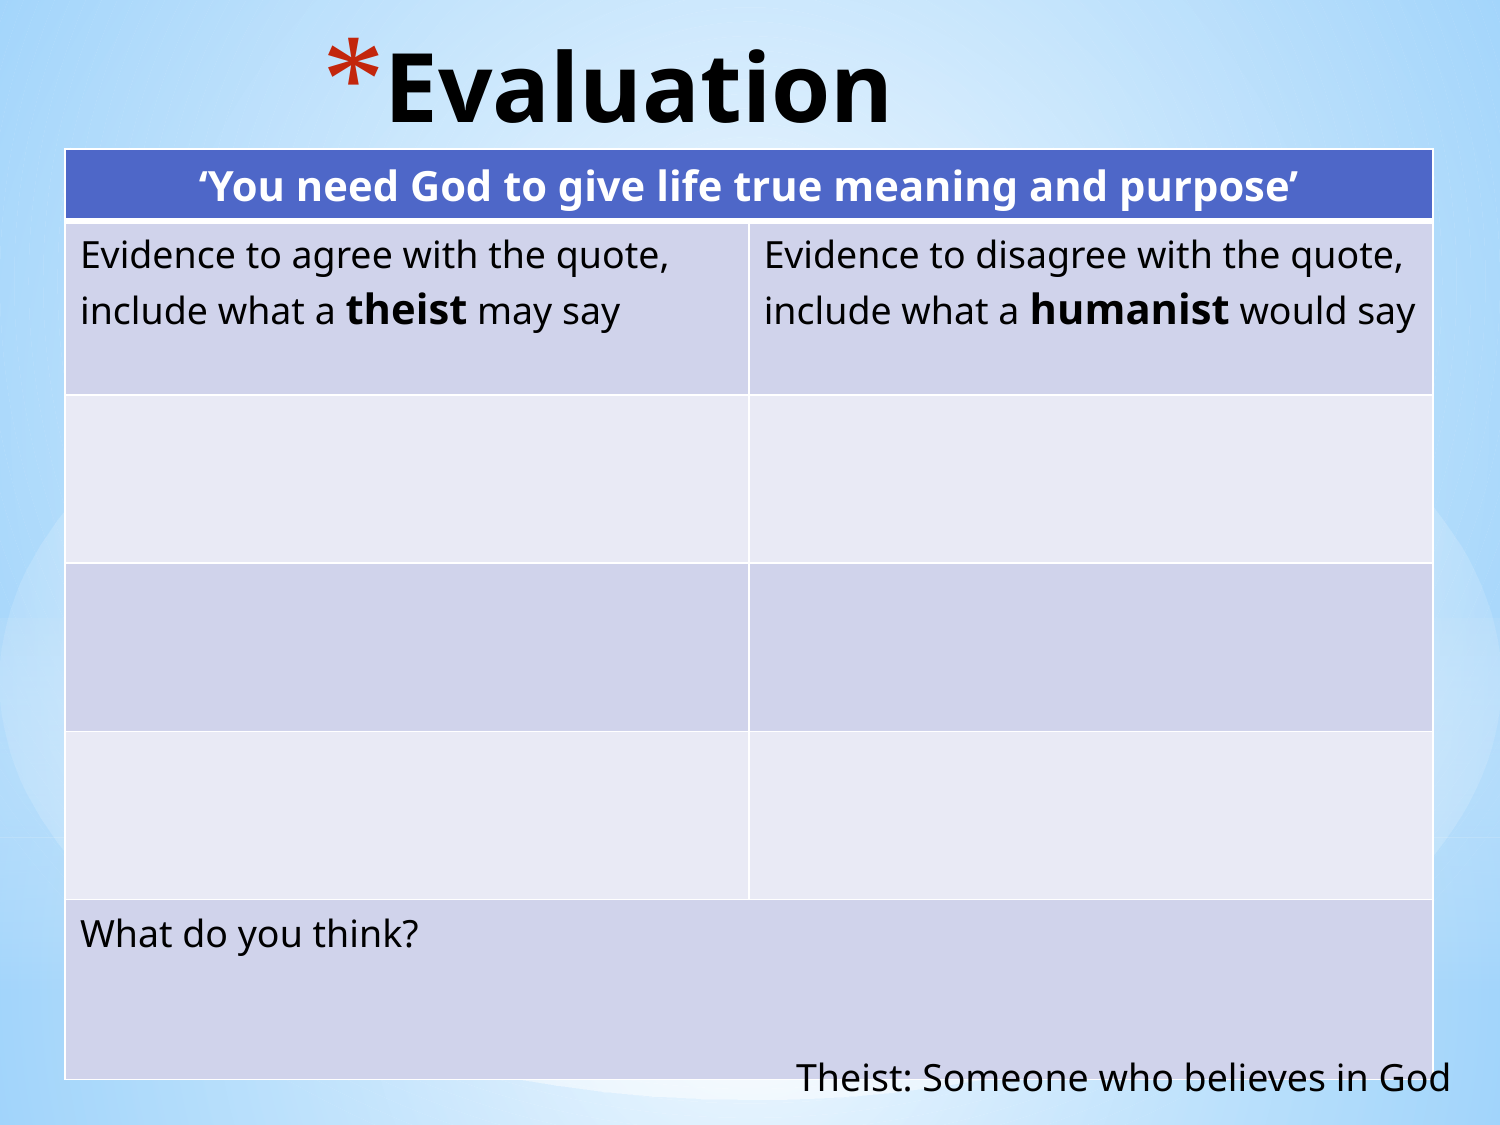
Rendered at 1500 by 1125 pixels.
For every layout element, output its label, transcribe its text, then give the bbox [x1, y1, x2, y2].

table_cell [66, 564, 748, 731]
table_cell [750, 564, 1432, 731]
table_header ‘You need God to give life true meaning and purpose’ [66, 150, 1432, 218]
table_cell What do you think? [66, 900, 1432, 1079]
table_cell Evidence to disagree with the quote, include what a humanist would say [750, 224, 1432, 394]
table_cell [750, 396, 1432, 562]
table_cell Evidence to agree with the quote, include what a theist may say [66, 224, 748, 394]
table_cell [66, 732, 748, 899]
title Evaluation [0, 19, 909, 207]
table_cell [66, 396, 748, 562]
table_cell [750, 732, 1432, 899]
text_box Theist: Someone who believes in God [781, 1046, 1467, 1107]
